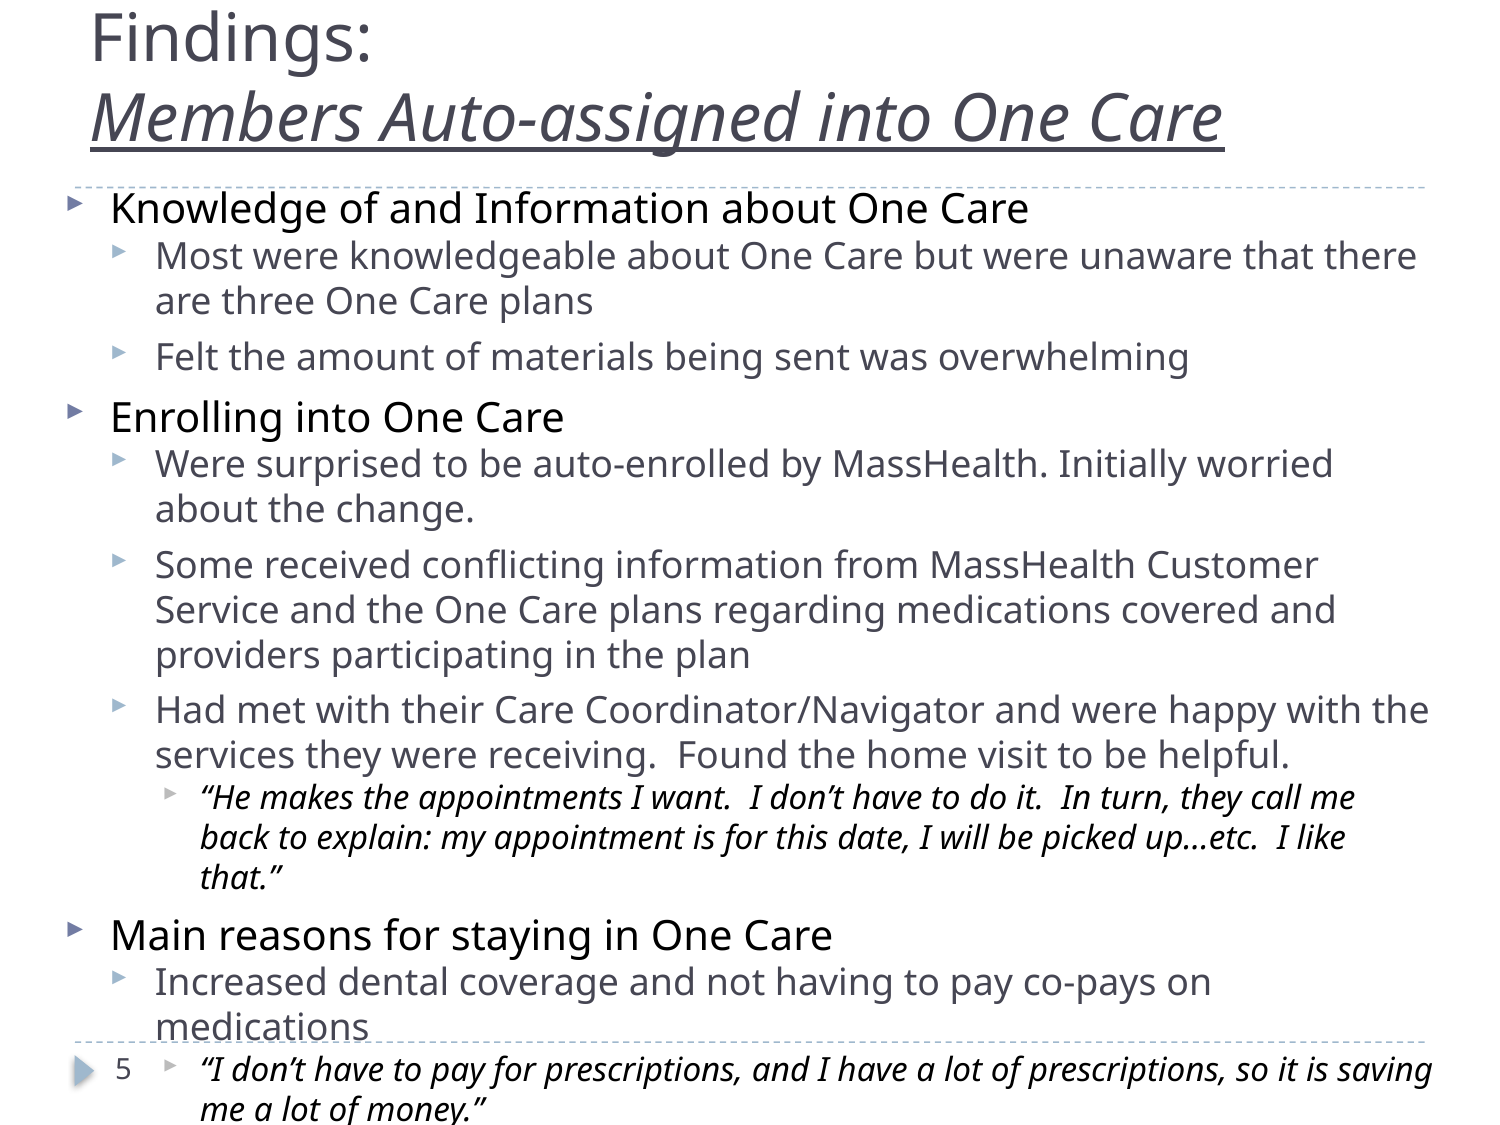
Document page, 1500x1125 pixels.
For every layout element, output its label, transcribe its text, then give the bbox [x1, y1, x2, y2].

list Knowledge of and Information about One Care Most were knowledgeable about One Care but were unaware that there are three One Care plans Felt the amount of materials being sent was overwhelming Enrolling into One Care Were surprised to be auto-enrolled by MassHealth. Initially worried about the change. Some received conflicting information from MassHealth Customer Service and the One Care plans regarding medications covered and providers participating in the plan Had met with their Care Coordinator/Navigator and were happy with the services they were receiving. Found the home visit to be helpful. “He makes the appointments I want. I don’t have to do it. In turn, they call me back to explain: my appointment is for this date, I will be picked up…etc. I like that.” Main reasons for staying in One Care Increased dental coverage and not having to pay co-pays on medications “I don’t have to pay for prescriptions, and I have a lot of prescriptions, so it is saving me a lot of money.” [50, 174, 1450, 1100]
slide_number 5 [100, 1042, 426, 1103]
title Findings: Members Auto-assigned into One Care [75, 12, 1425, 163]
